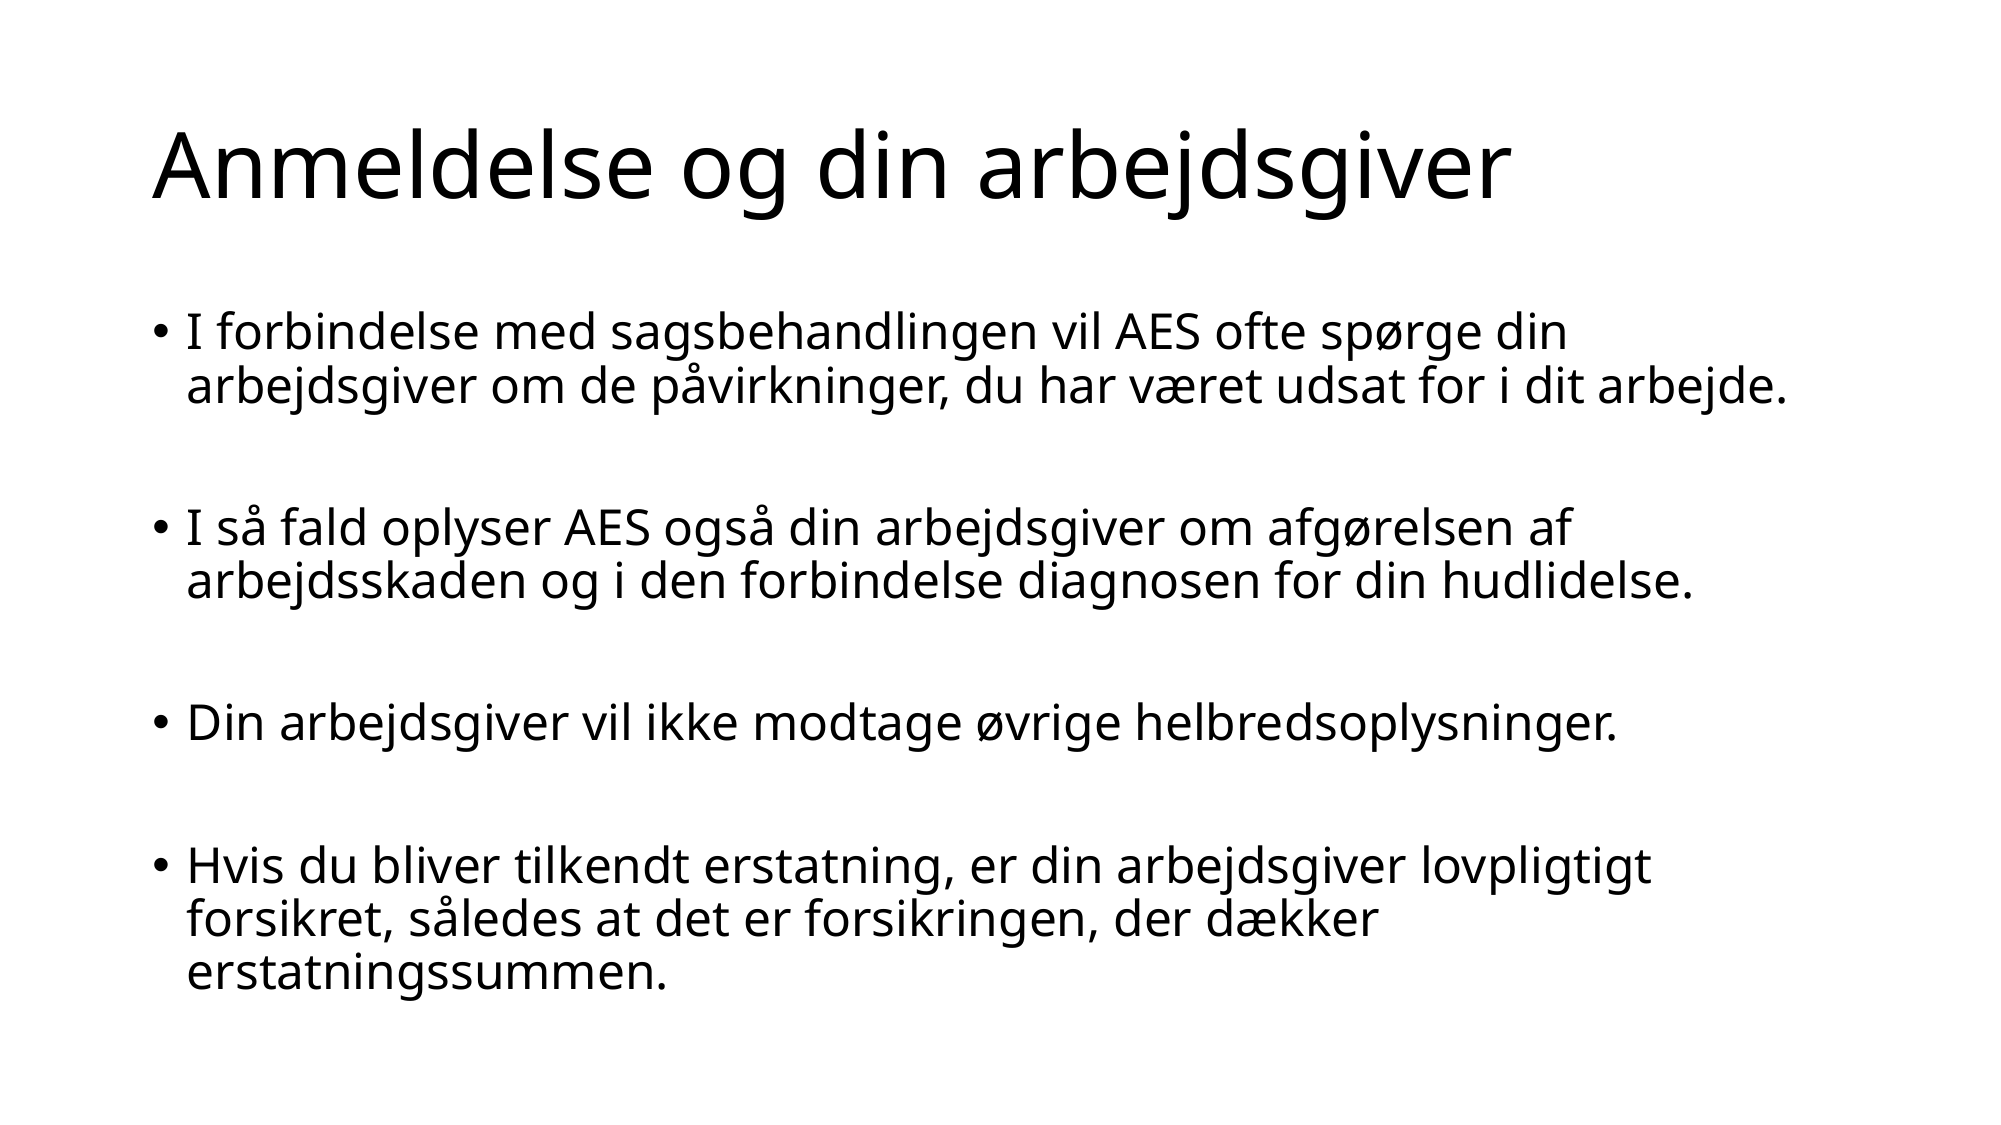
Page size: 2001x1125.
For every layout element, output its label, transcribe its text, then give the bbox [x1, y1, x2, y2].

title Anmeldelse og din arbejdsgiver [137, 59, 1863, 278]
list I forbindelse med sagsbehandlingen vil AES ofte spørge din arbejdsgiver om de påvirkninger, du har været udsat for i dit arbejde. I så fald oplyser AES også din arbejdsgiver om afgørelsen af arbejdsskaden og i den forbindelse diagnosen for din hudlidelse. Din arbejdsgiver vil ikke modtage øvrige helbredsoplysninger. Hvis du bliver tilkendt erstatning, er din arbejdsgiver lovpligtigt forsikret, således at det er forsikringen, der dækker erstatningssummen. [137, 299, 1863, 1014]
